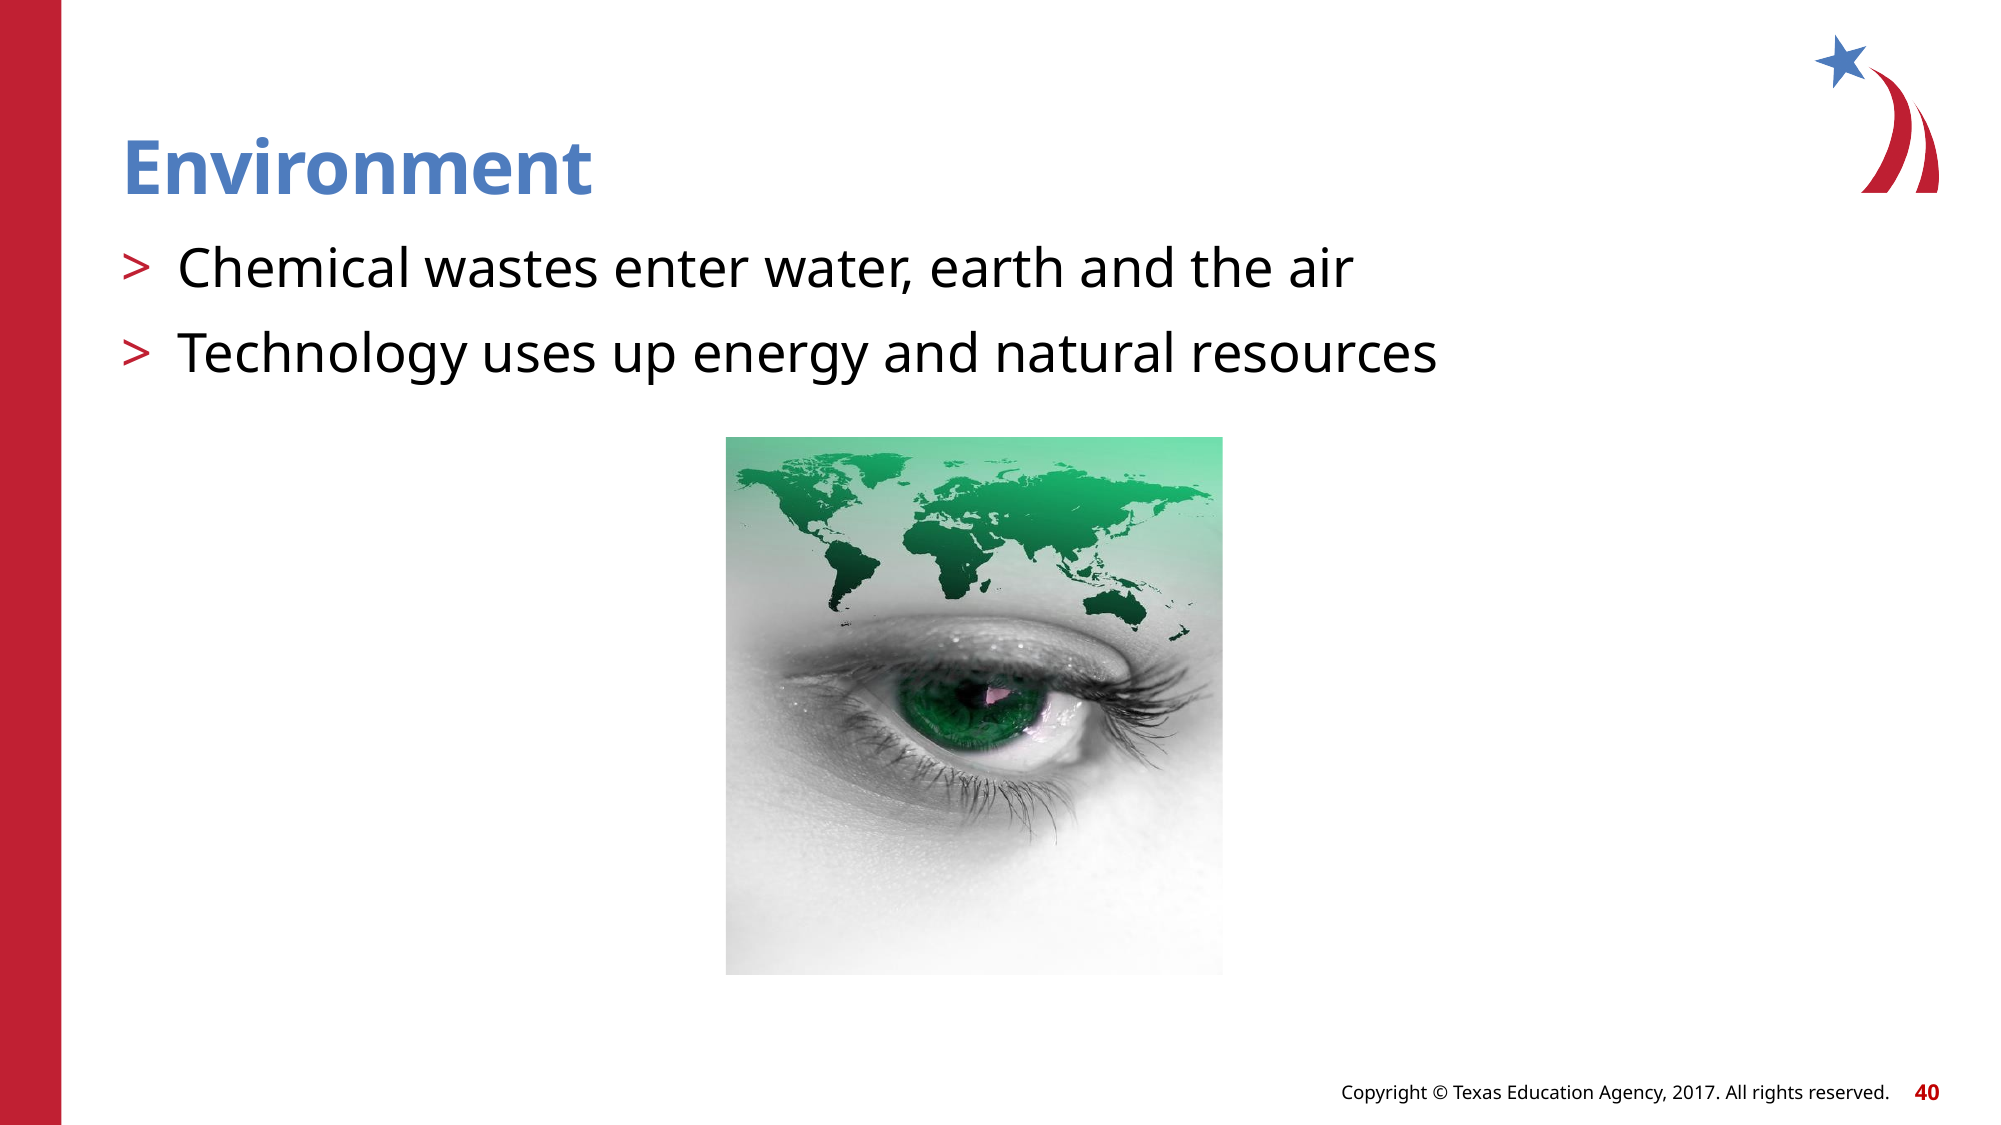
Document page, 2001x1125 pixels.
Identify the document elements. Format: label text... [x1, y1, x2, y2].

title Environment [121, 66, 1772, 211]
list Chemical wastes enter water, earth and the air Technology uses up energy and natural resources [121, 233, 1884, 1010]
picture [1814, 34, 1939, 193]
text_box [725, 437, 1223, 975]
